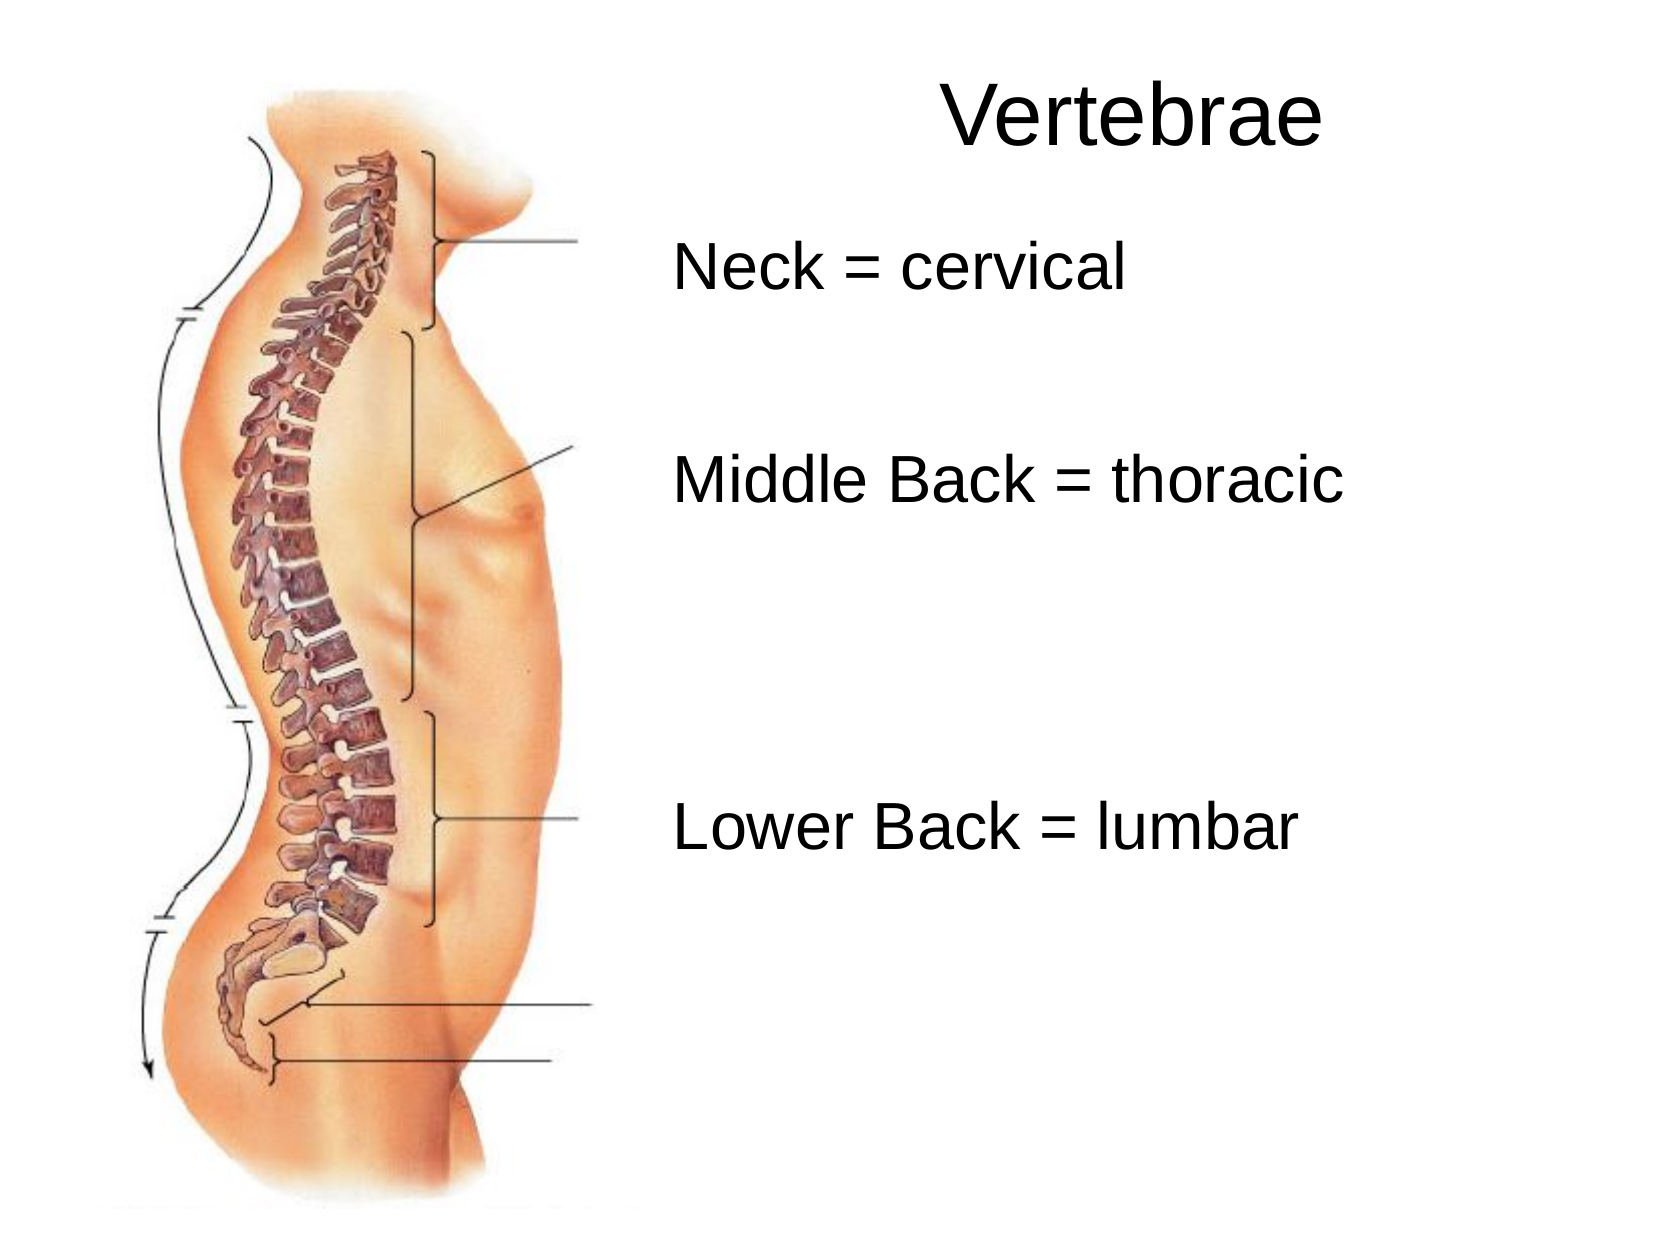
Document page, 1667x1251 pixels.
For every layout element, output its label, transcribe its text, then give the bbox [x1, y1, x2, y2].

title Vertebrae [933, 50, 1506, 200]
list Neck = cervical Middle Back = thoracic Lower Back = lumbar [666, 150, 1377, 1015]
picture [66, 83, 659, 1209]
